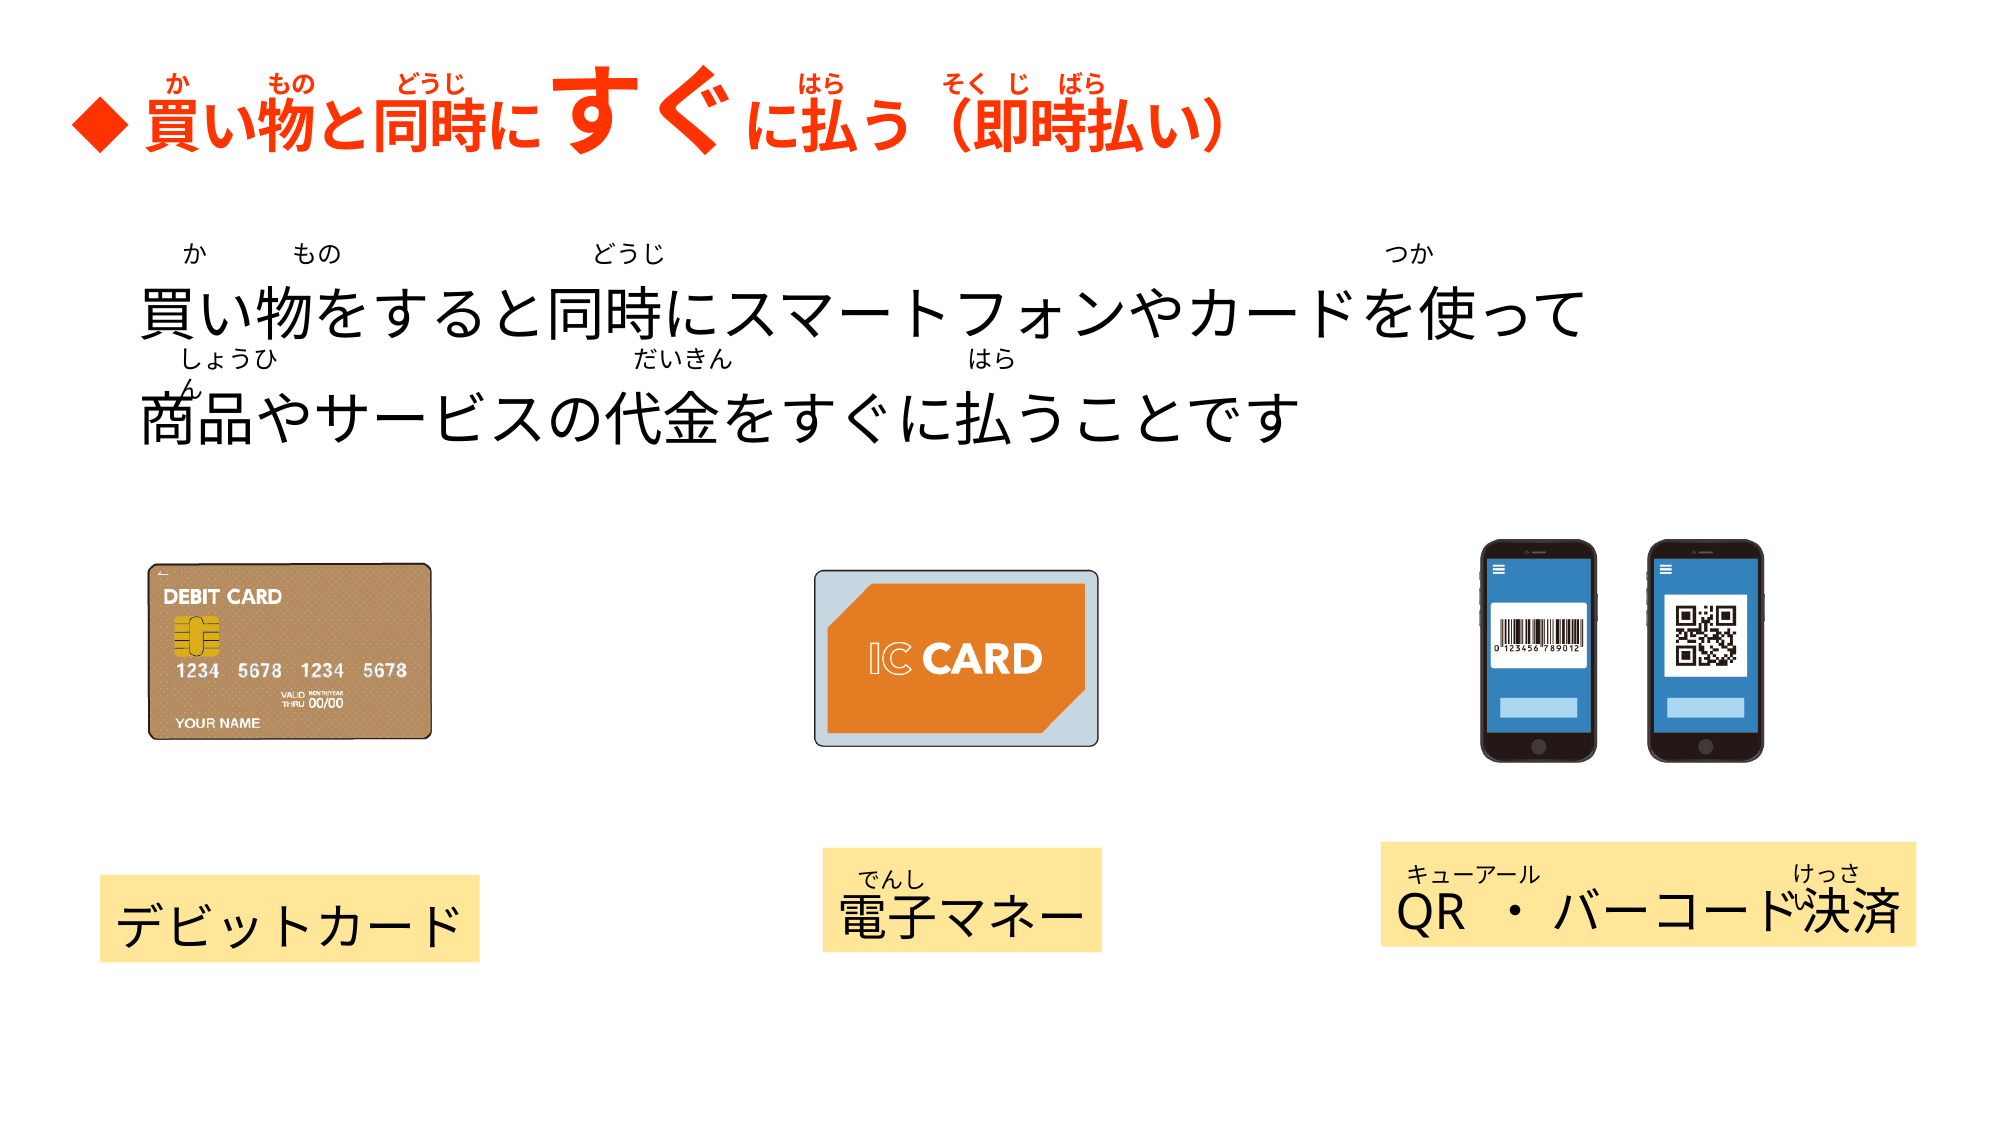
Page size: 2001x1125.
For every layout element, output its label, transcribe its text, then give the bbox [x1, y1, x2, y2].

text_box デビットカード [100, 874, 480, 963]
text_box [1391, 852, 1903, 947]
picture [1479, 539, 1598, 763]
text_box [78, 58, 1253, 177]
picture [1646, 539, 1765, 763]
picture [813, 569, 1099, 747]
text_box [154, 230, 1575, 444]
picture [147, 562, 432, 740]
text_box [825, 858, 1099, 953]
